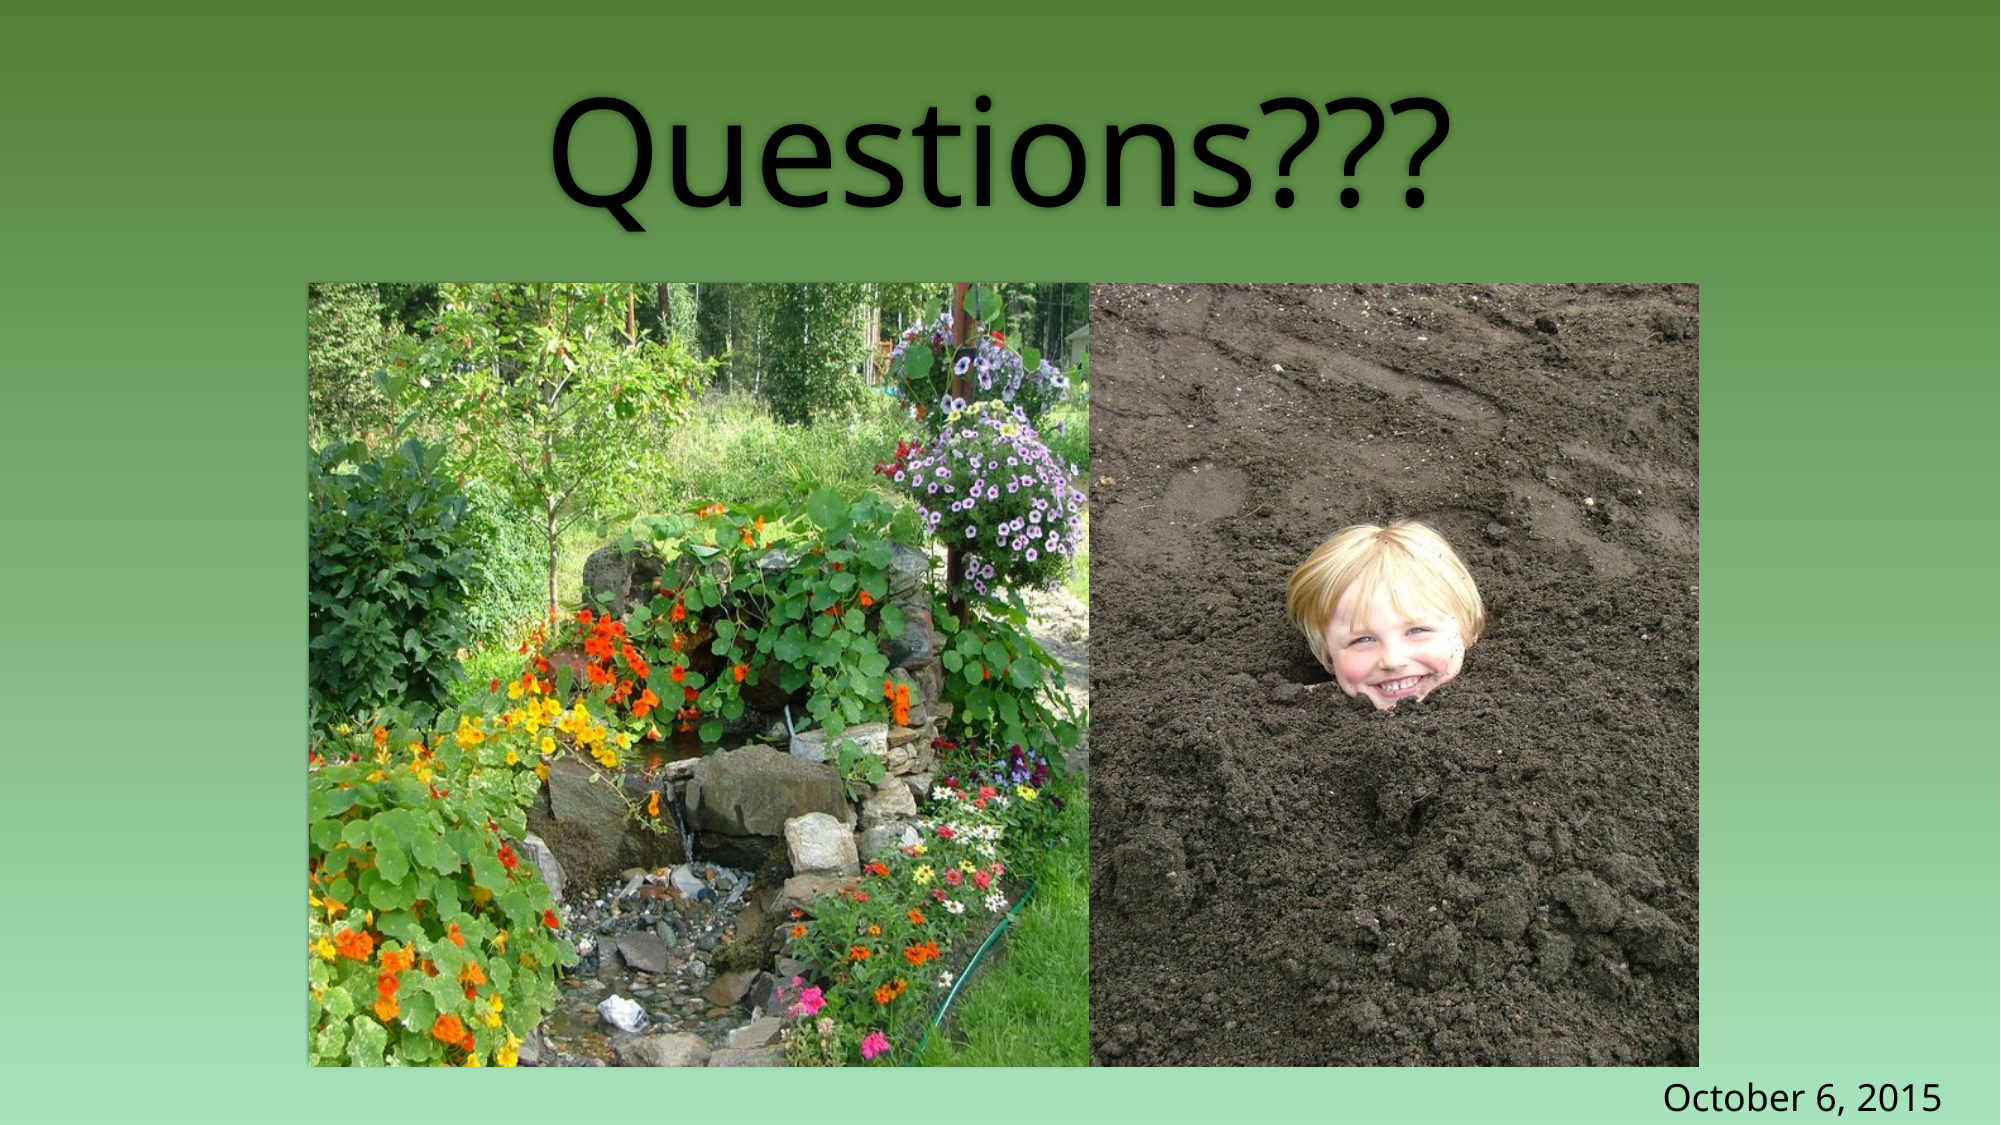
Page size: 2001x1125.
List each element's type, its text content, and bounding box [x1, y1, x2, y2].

picture [1088, 283, 1699, 1067]
title Questions??? [149, 37, 1849, 257]
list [308, 283, 1083, 1067]
text_box October 6, 2015 [1647, 1066, 1973, 1125]
